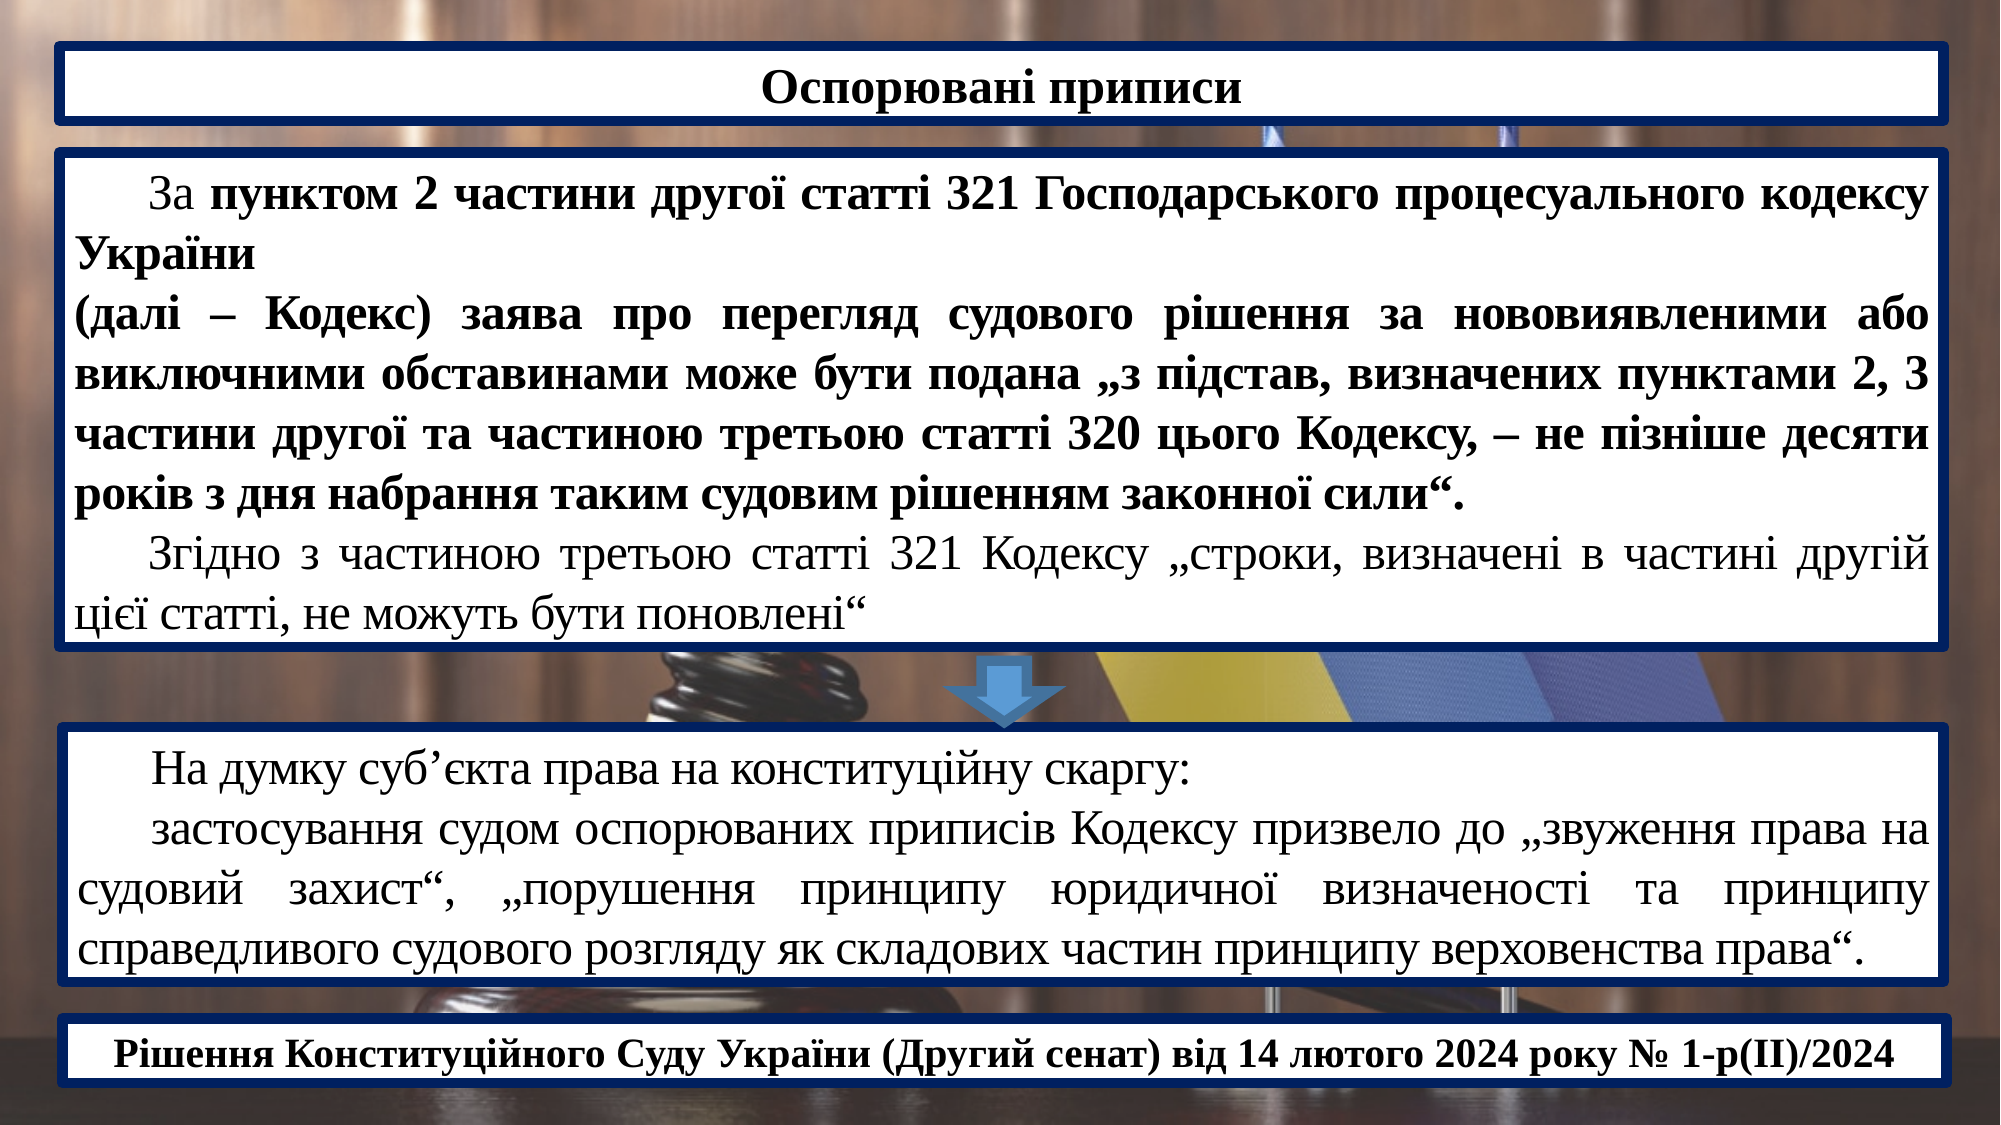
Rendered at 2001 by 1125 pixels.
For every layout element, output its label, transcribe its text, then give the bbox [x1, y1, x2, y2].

text_box [955, 659, 1053, 724]
text_box Оспорювані приписи [59, 46, 1944, 121]
text_box На думку суб’єкта права на конституційну скаргу: застосування судом оспорюваних приписів Кодексу призвело до „звуження права на судовий захист“, „порушення принципу юридичної визначеності та принципу справедливого судового розгляду як складових частин принципу верховенства права“. [62, 727, 1944, 982]
text_box [0, 0, 2000, 1125]
text_box Рішення Конституційного Суду України (Другий сенат) від 14 лютого 2024 року № 1-р(ІІ)/2024 [62, 1018, 1947, 1084]
text_box За пунктом 2 частини другої статті 321 Господарського процесуального кодексу України (далі – Кодекс) заява про перегляд судового рішення за нововиявленими або виключними обставинами може бути подана „з підстав, визначених пунктами 2, 3 частини другої та частиною третьою статті 320 цього Кодексу, – не пізніше десяти років з дня набрання таким судовим рішенням законної сили“. Згідно з частиною третьою статті 321 Кодексу „строки, визначені в частині другій цієї статті, не можуть бути поновлені“ [59, 152, 1944, 648]
